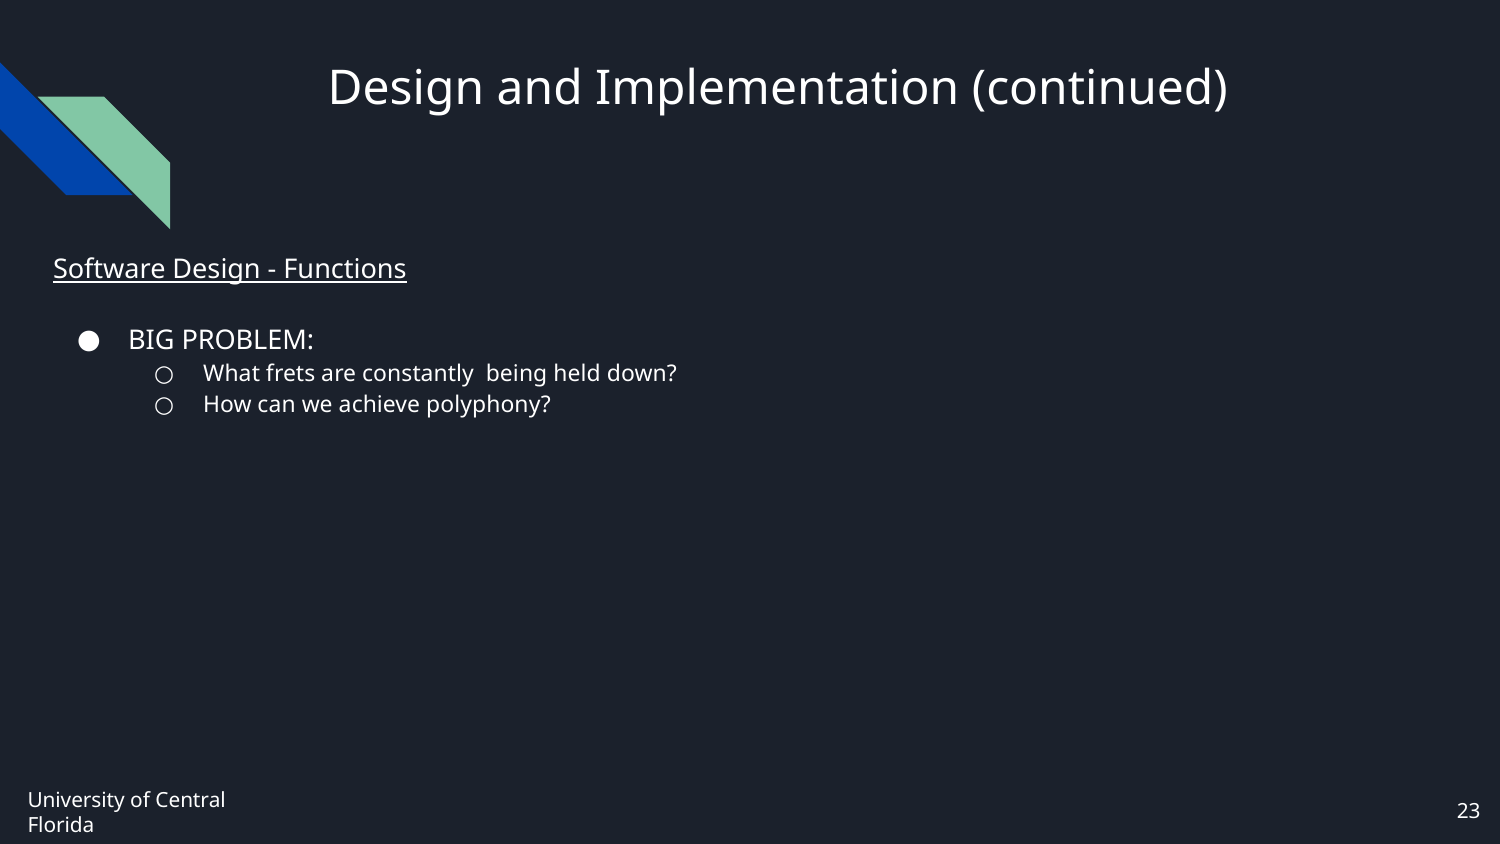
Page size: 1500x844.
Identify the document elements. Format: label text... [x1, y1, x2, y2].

slide_number ‹#› [1405, 779, 1496, 844]
title Design and Implementation (continued) [79, 41, 1478, 138]
slide_number University of Central Florida [12, 779, 307, 844]
list Software Design - Functions BIG PROBLEM: What frets are constantly being held down? How can we achieve polyphony? [38, 231, 1089, 763]
